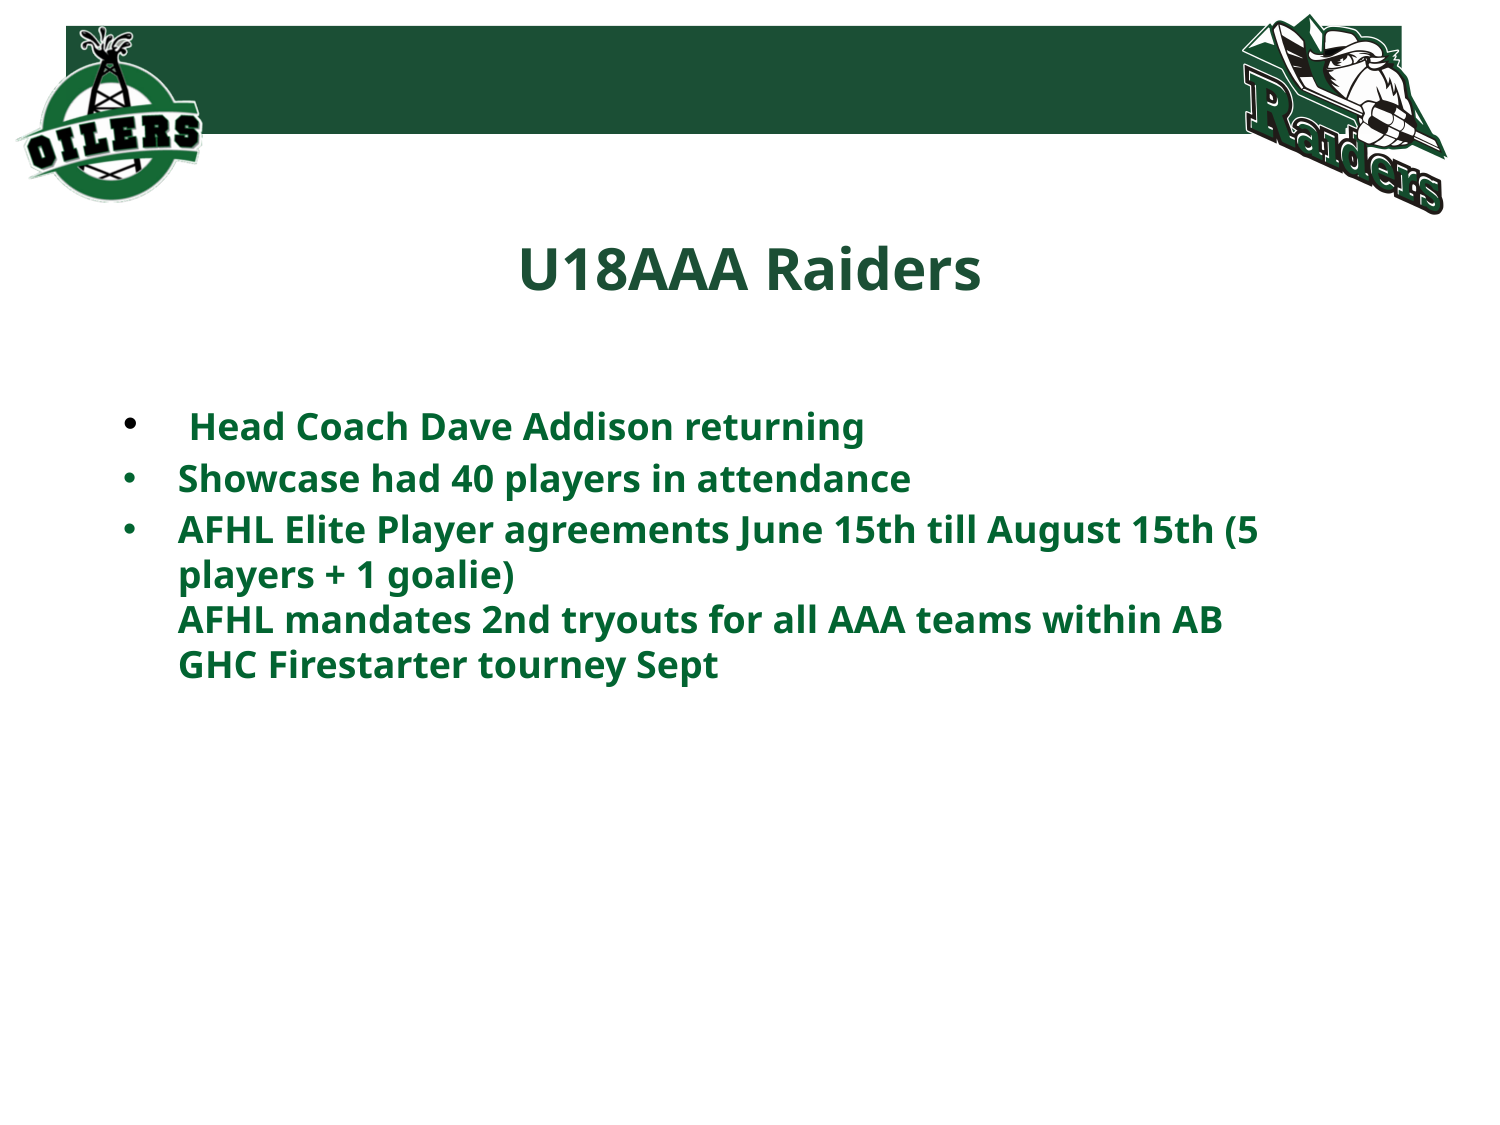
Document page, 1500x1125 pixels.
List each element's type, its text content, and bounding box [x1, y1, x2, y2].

list Head Coach Dave Addison returning Showcase had 40 players in attendance AFHL Elite Player agreements June 15th till August 15th (5 players + 1 goalie) AFHL mandates 2nd tryouts for all AAA teams within AB GHC Firestarter tourney Sept [94, 314, 1407, 770]
picture [1242, 12, 1449, 216]
title U18AAA Raiders [94, 177, 1406, 314]
picture [15, 25, 203, 203]
